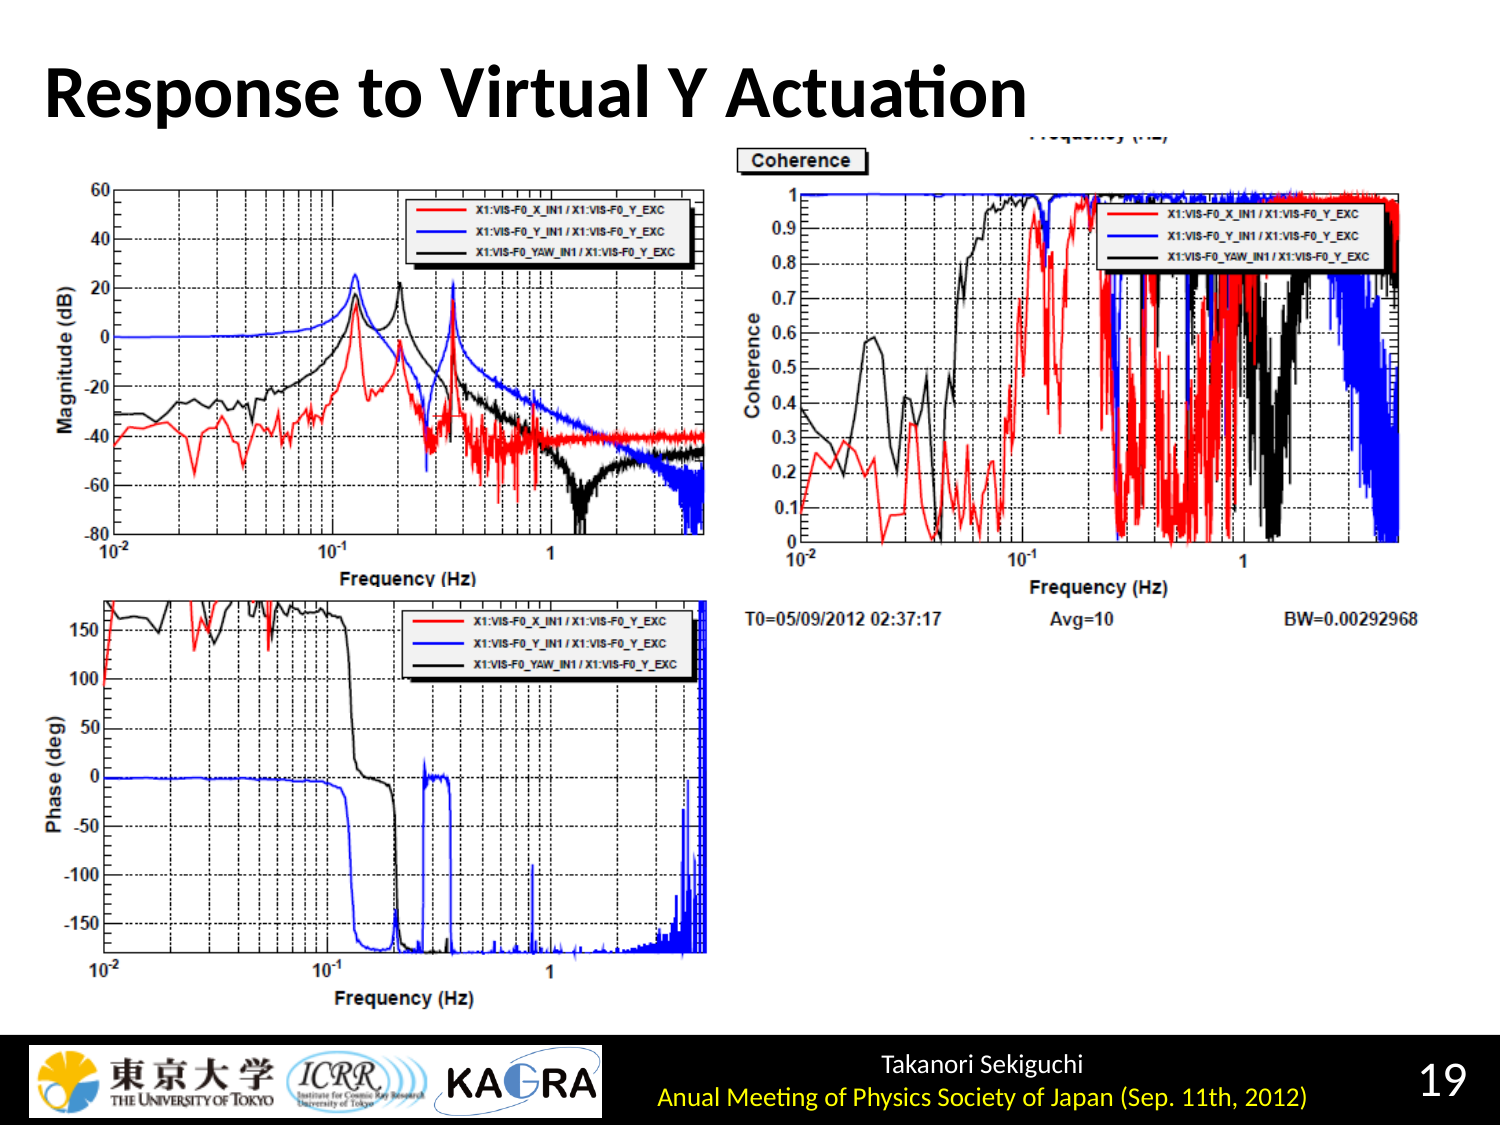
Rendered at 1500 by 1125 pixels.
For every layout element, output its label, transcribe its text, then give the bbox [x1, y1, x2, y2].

picture [41, 595, 714, 1012]
picture [29, 1045, 602, 1118]
slide_number 19 [1352, 1046, 1483, 1107]
title Response to Virtual Y Actuation [29, 30, 1459, 145]
picture [726, 136, 1424, 634]
picture [40, 176, 714, 587]
